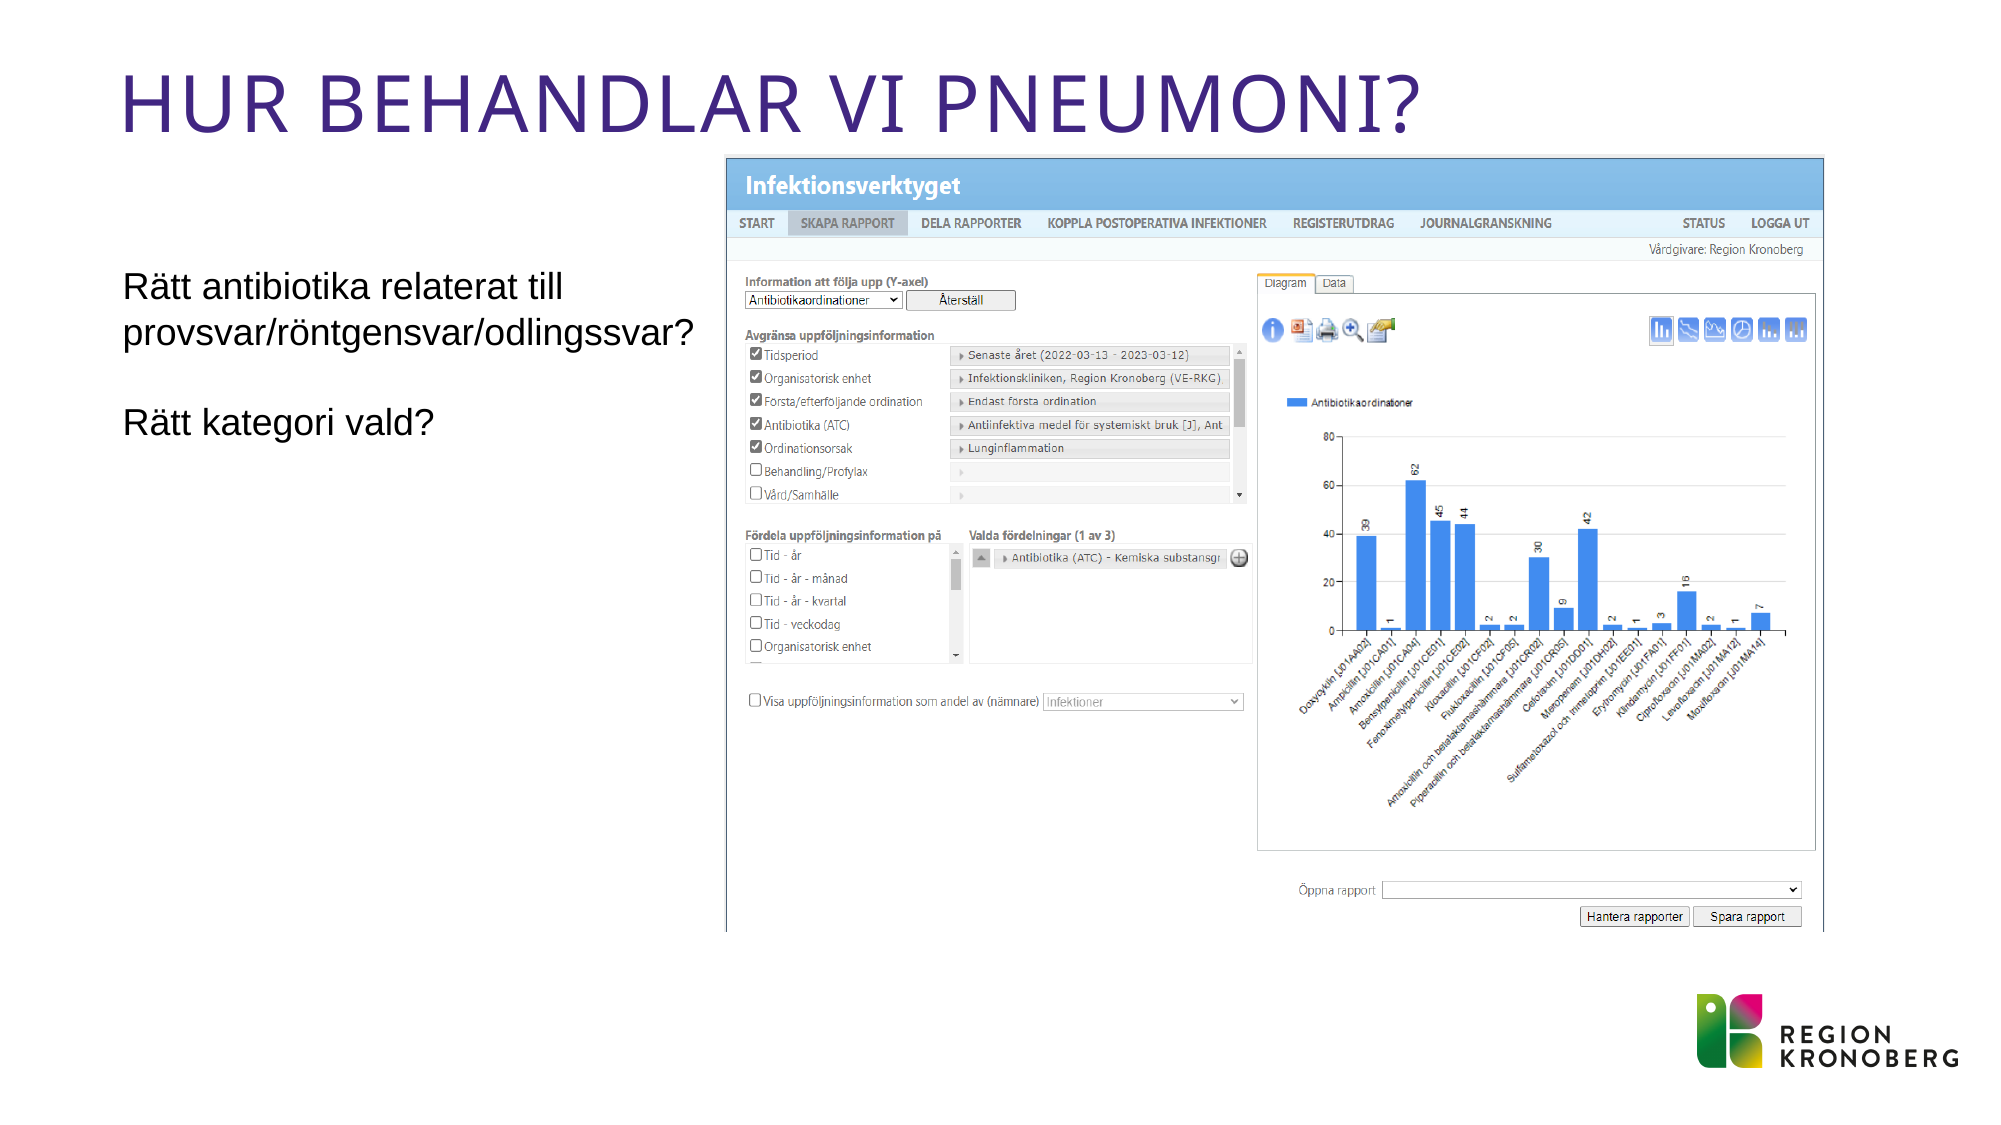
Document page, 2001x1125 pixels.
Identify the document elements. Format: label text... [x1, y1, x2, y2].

title Hur behandlar vi pneumoni? [103, 37, 1690, 156]
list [724, 154, 1825, 932]
picture [1697, 994, 1958, 1068]
text_box Rätt antibiotika relaterat till provsvar/röntgensvar/odlingssvar? Rätt kategori vald? [107, 255, 724, 495]
